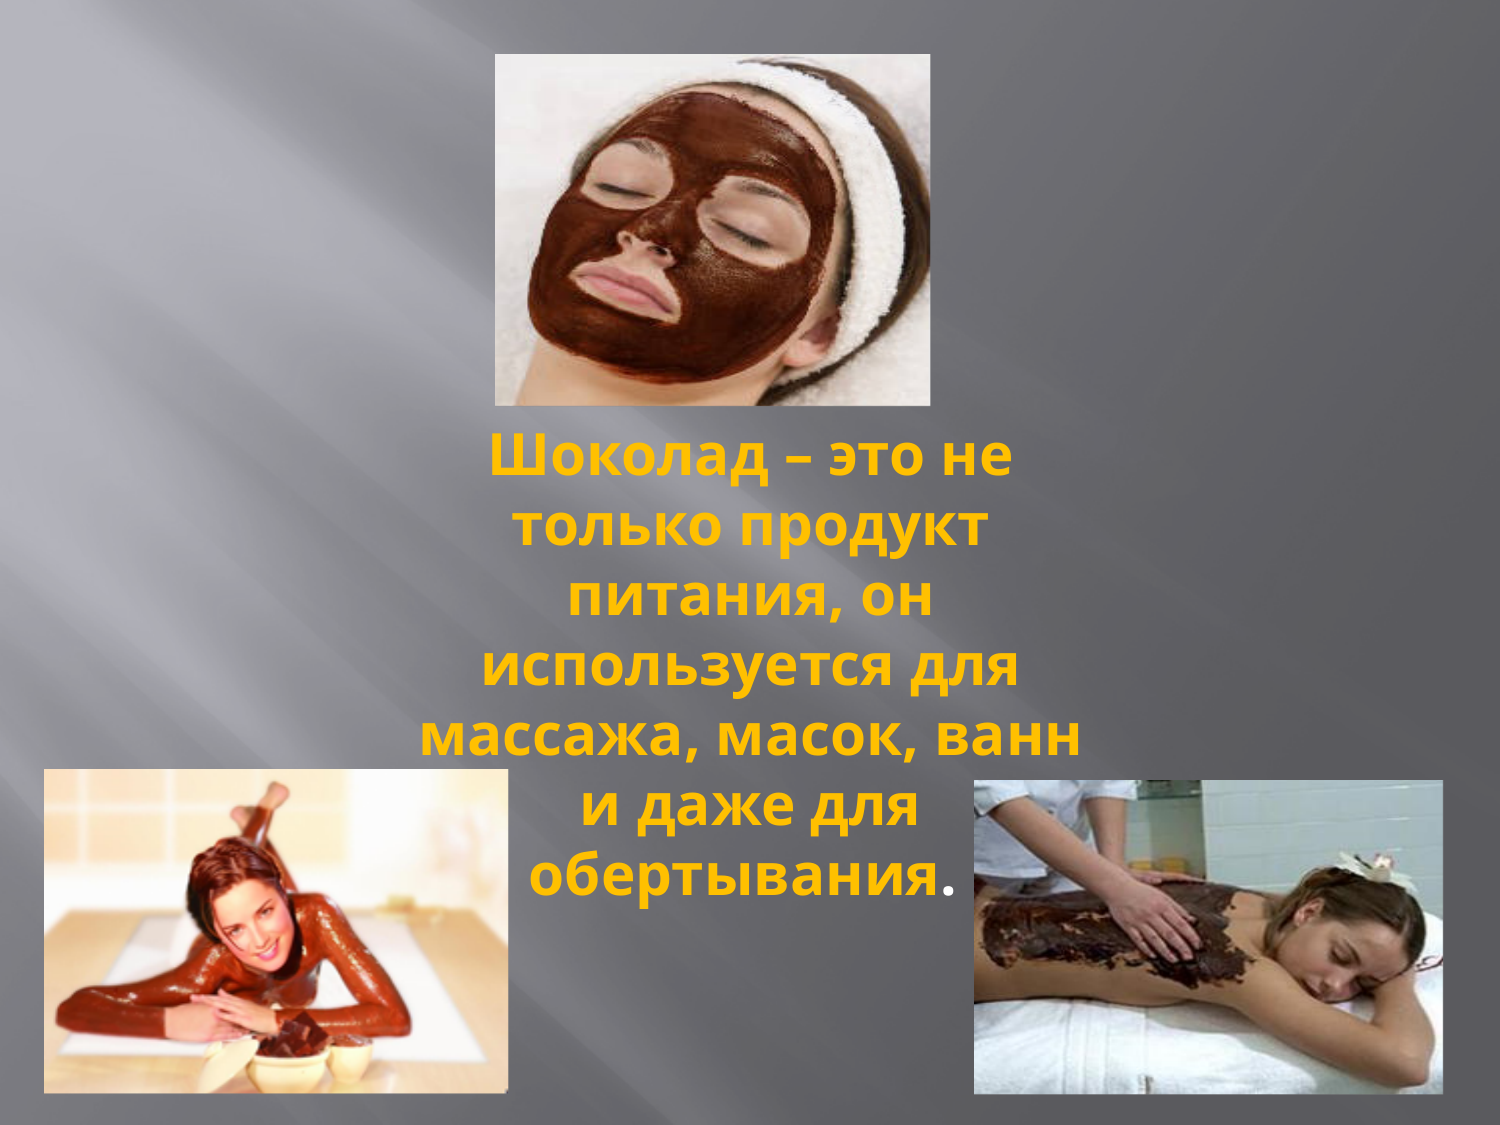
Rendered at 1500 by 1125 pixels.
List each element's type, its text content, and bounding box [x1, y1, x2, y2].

picture [495, 54, 933, 408]
picture [974, 780, 1445, 1096]
picture [44, 769, 511, 1096]
text_box Шоколад – это не только продукт питания, он используется для массажа, масок, ванн и даже для обертывания. [375, 409, 1126, 960]
